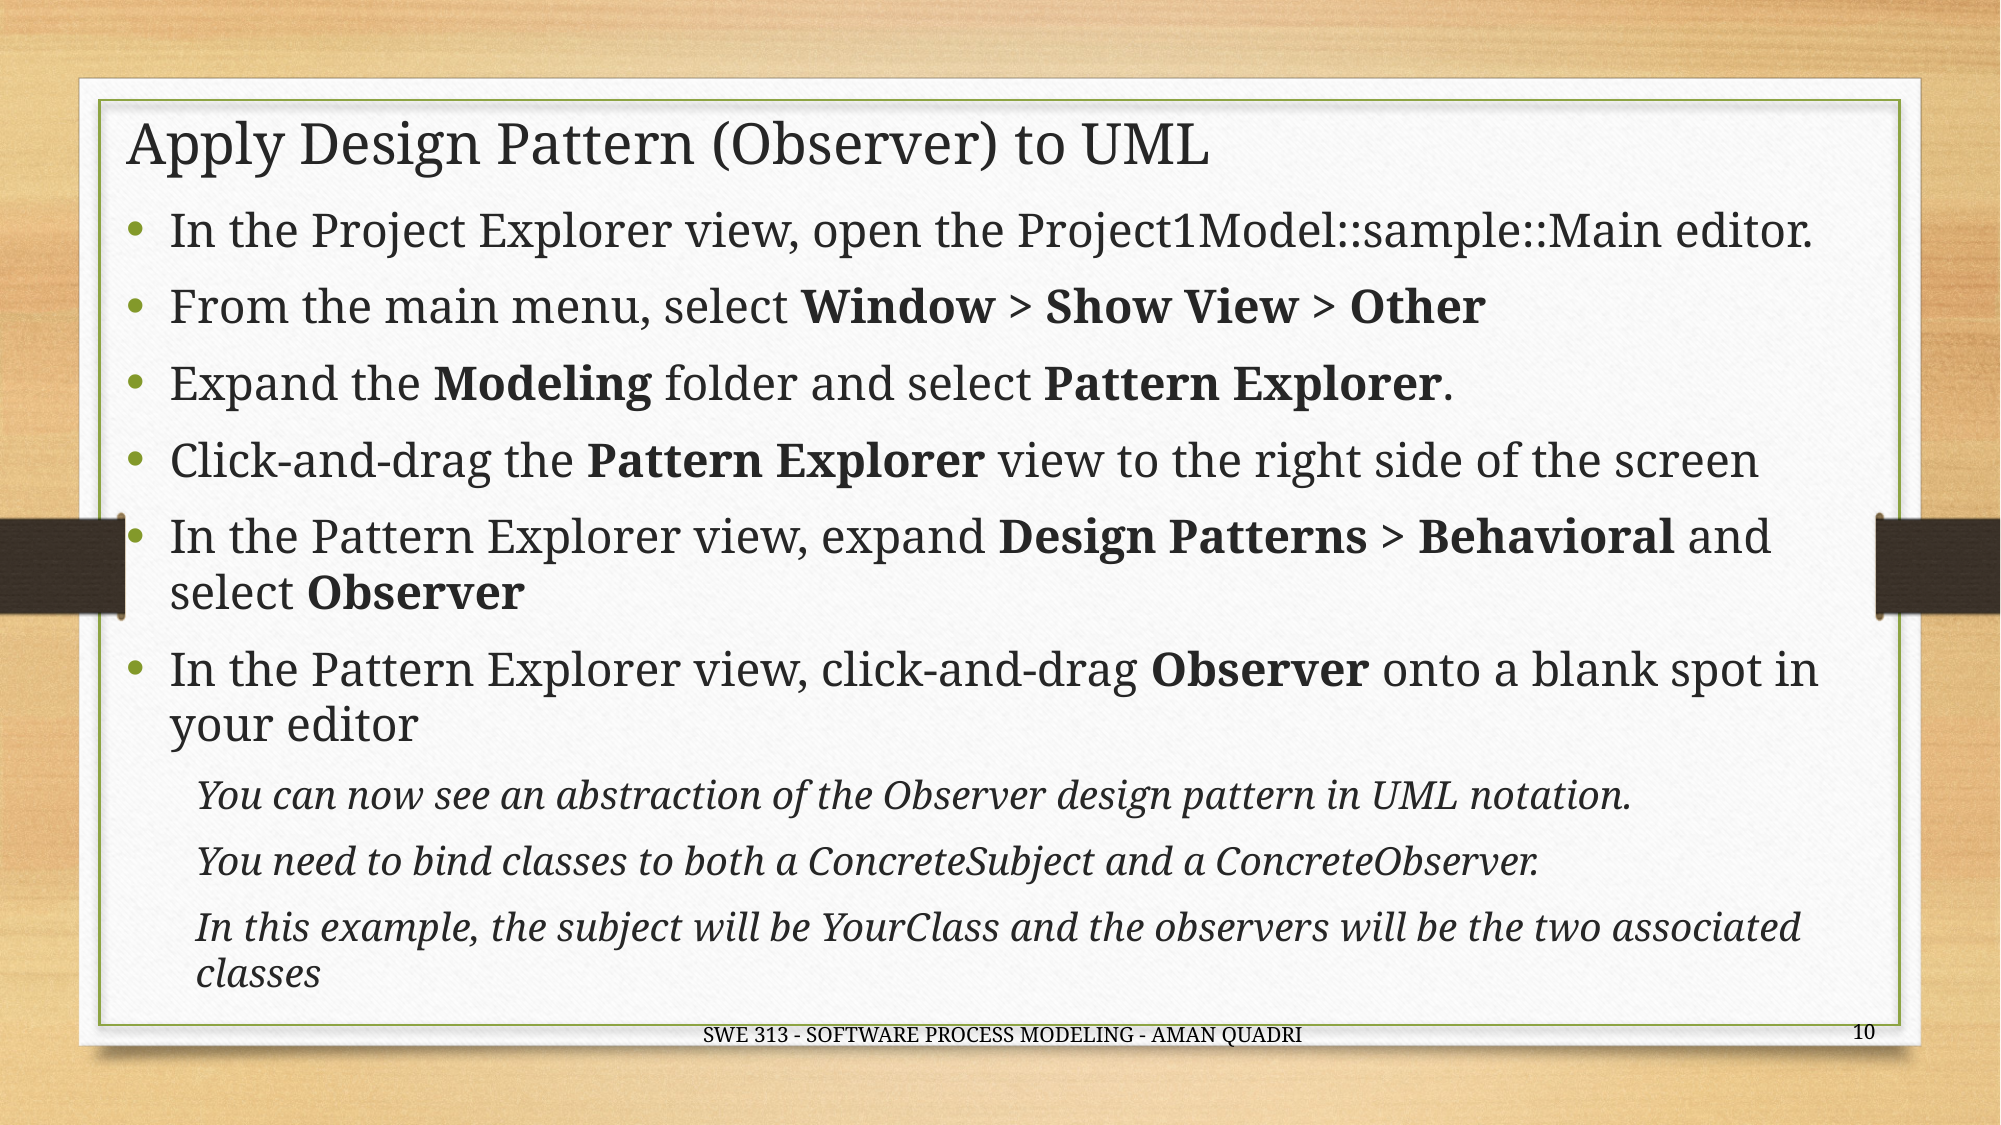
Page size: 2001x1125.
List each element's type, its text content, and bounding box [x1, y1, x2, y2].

picture [0, 0, 2001, 1125]
footer SWE 313 - SOFTWARE PROCESS MODELING - AMAN QUADRI [403, 1020, 1602, 1049]
slide_number 10 [1801, 1010, 1891, 1056]
title Apply Design Pattern (Observer) to UML [110, 99, 1895, 185]
list In the Project Explorer view, open the Project1Model::sample::Main editor. From the main menu, select Window > Show View > Other Expand the Modeling folder and select Pattern Explorer. Click-and-drag the Pattern Explorer view to the right side of the screen In the Pattern Explorer view, expand Design Patterns > Behavioral and select Observer In the Pattern Explorer view, click-and-drag Observer onto a blank spot in your editor You can now see an abstraction of the Observer design pattern in UML notation. You need to bind classes to both a ConcreteSubject and a ConcreteObserver. In this example, the subject will be YourClass and the observers will be the two associated classes [110, 193, 1895, 1012]
